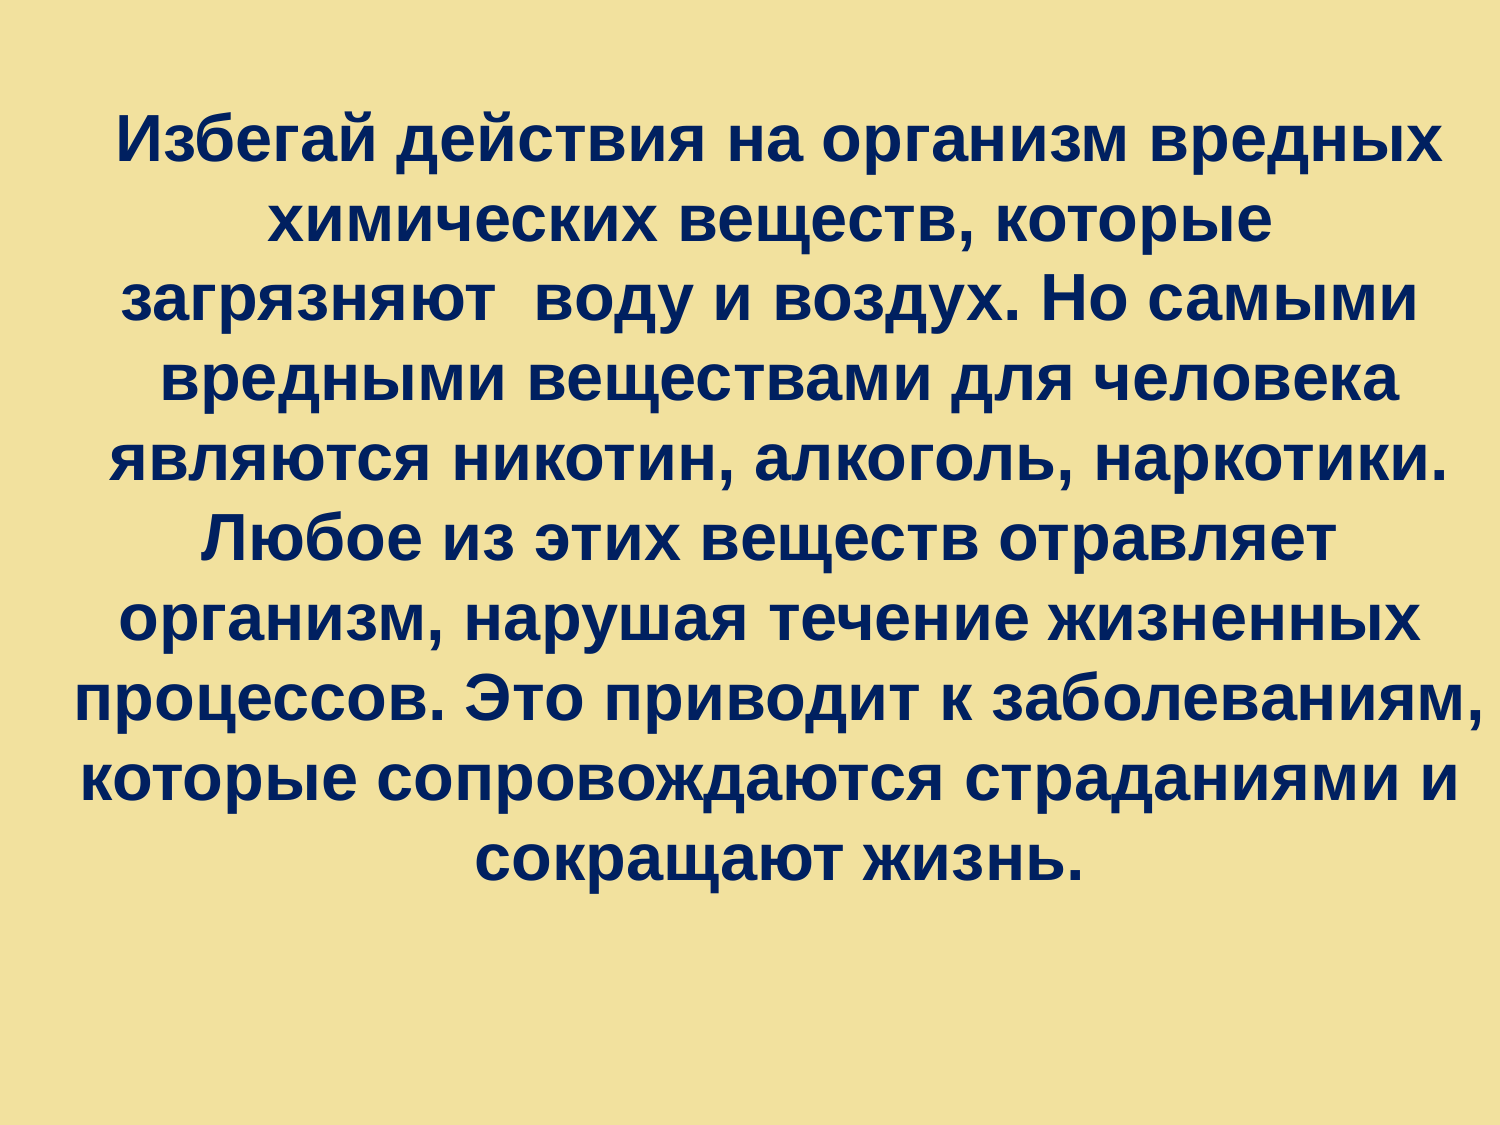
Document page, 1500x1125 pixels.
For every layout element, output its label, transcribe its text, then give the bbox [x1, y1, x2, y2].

text_box Избегай действия на организм вредных химических веществ, которые загрязняют воду и воздух. Но самыми вредными веществами для человека являются никотин, алкоголь, наркотики. Любое из этих веществ отравляет организм, нарушая течение жизненных процессов. Это приводит к заболеваниям, которые сопровождаются страданиями и сокращают жизнь. [58, 86, 1500, 902]
